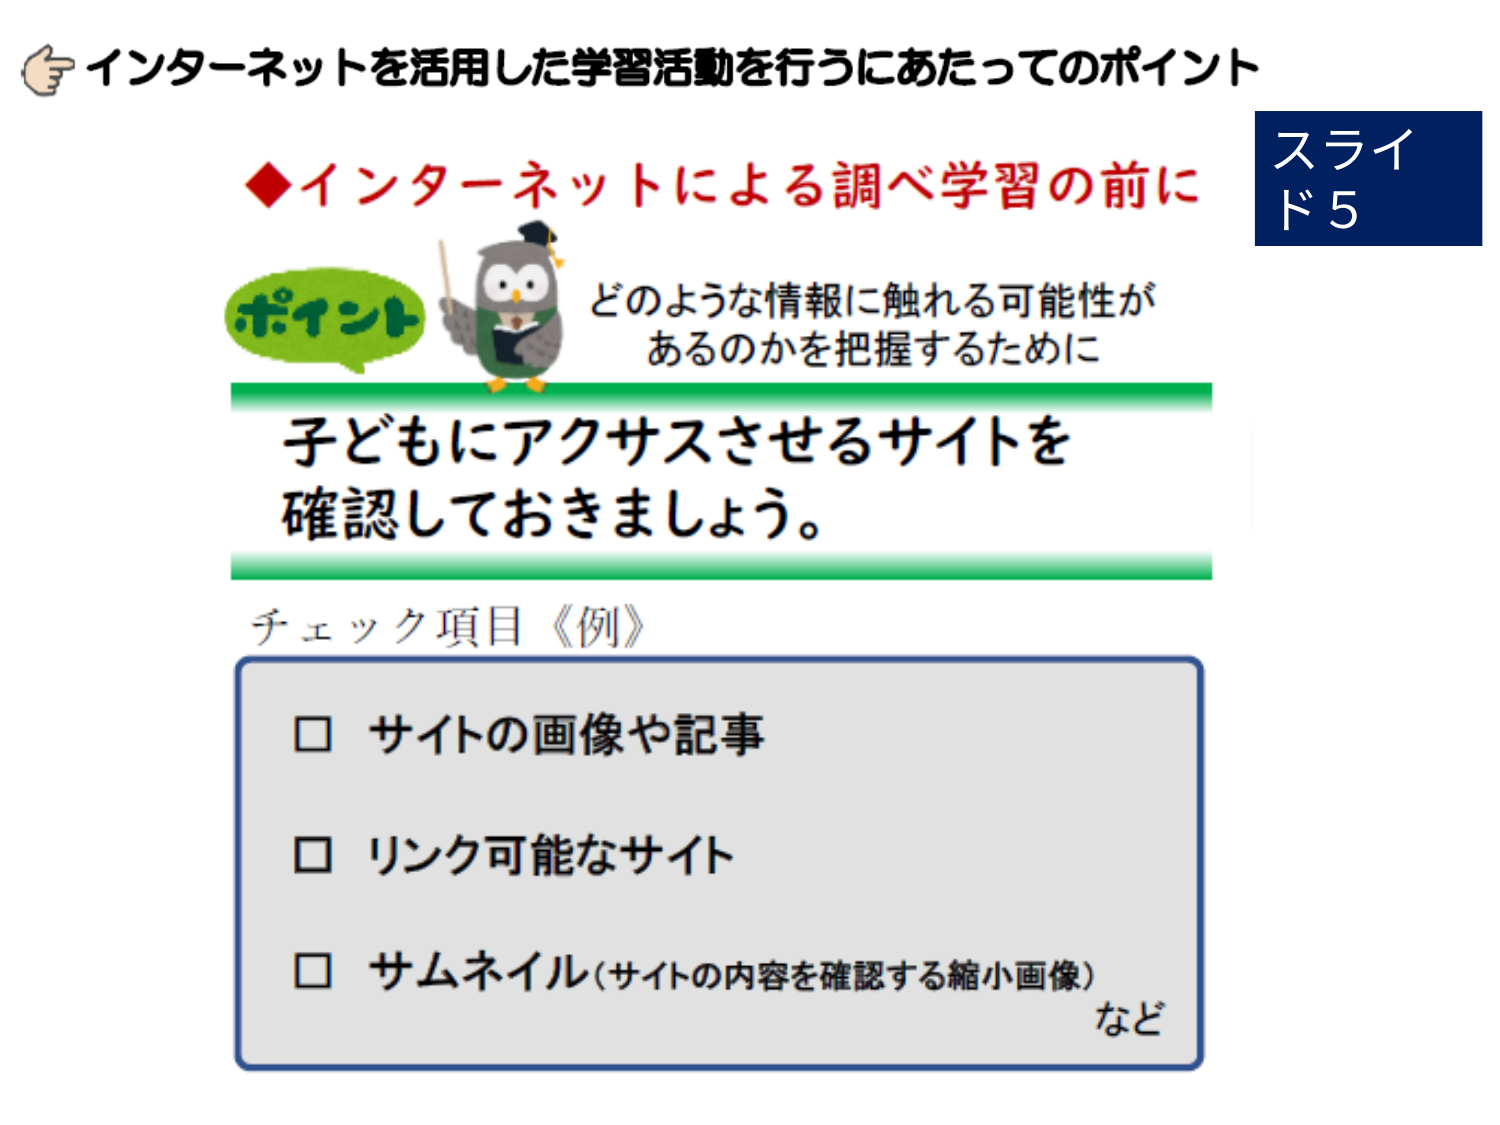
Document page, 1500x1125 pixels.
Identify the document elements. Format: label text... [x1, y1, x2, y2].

picture [170, 148, 1256, 1092]
picture [10, 21, 1282, 102]
text_box スライド５ [1254, 111, 1483, 246]
